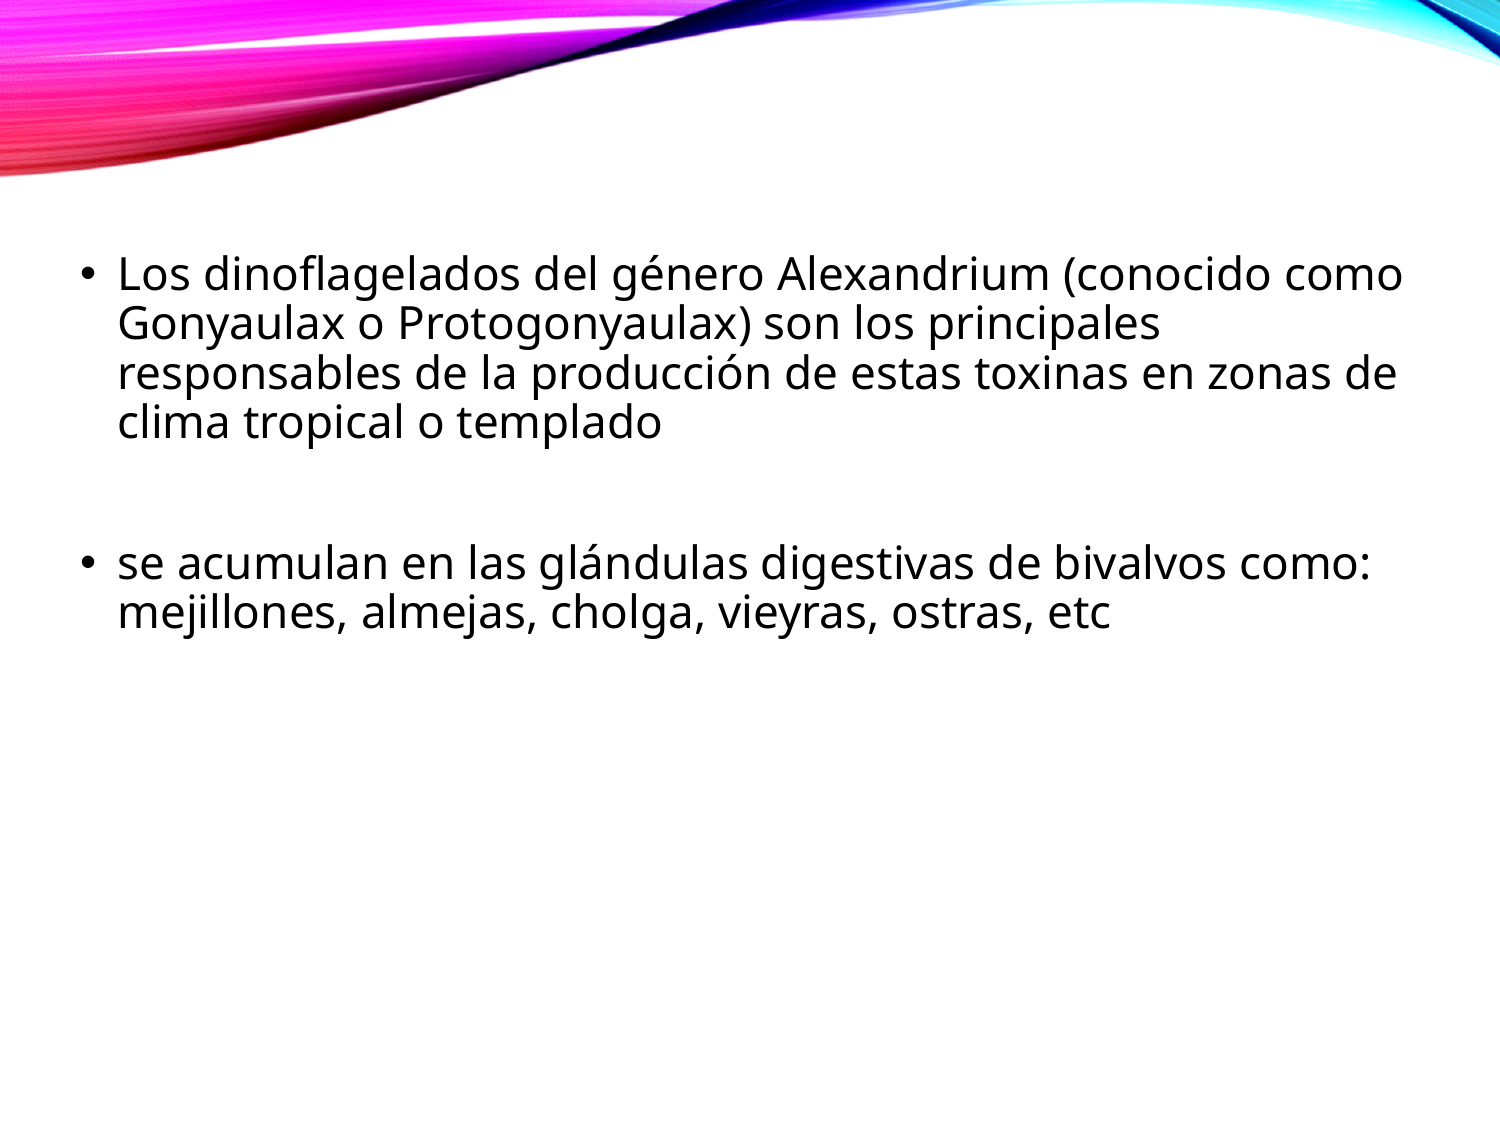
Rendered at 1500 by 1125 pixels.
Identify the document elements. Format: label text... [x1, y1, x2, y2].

list Los dinoflagelados del género Alexandrium (conocido como Gonyaulax o Protogonyaulax) son los principales responsables de la producción de estas toxinas en zonas de clima tropical o templado se acumulan en las glándulas digestivas de bivalvos como: mejillones, almejas, cholga, vieyras, ostras, etc [64, 243, 1437, 657]
picture [0, 0, 1500, 178]
